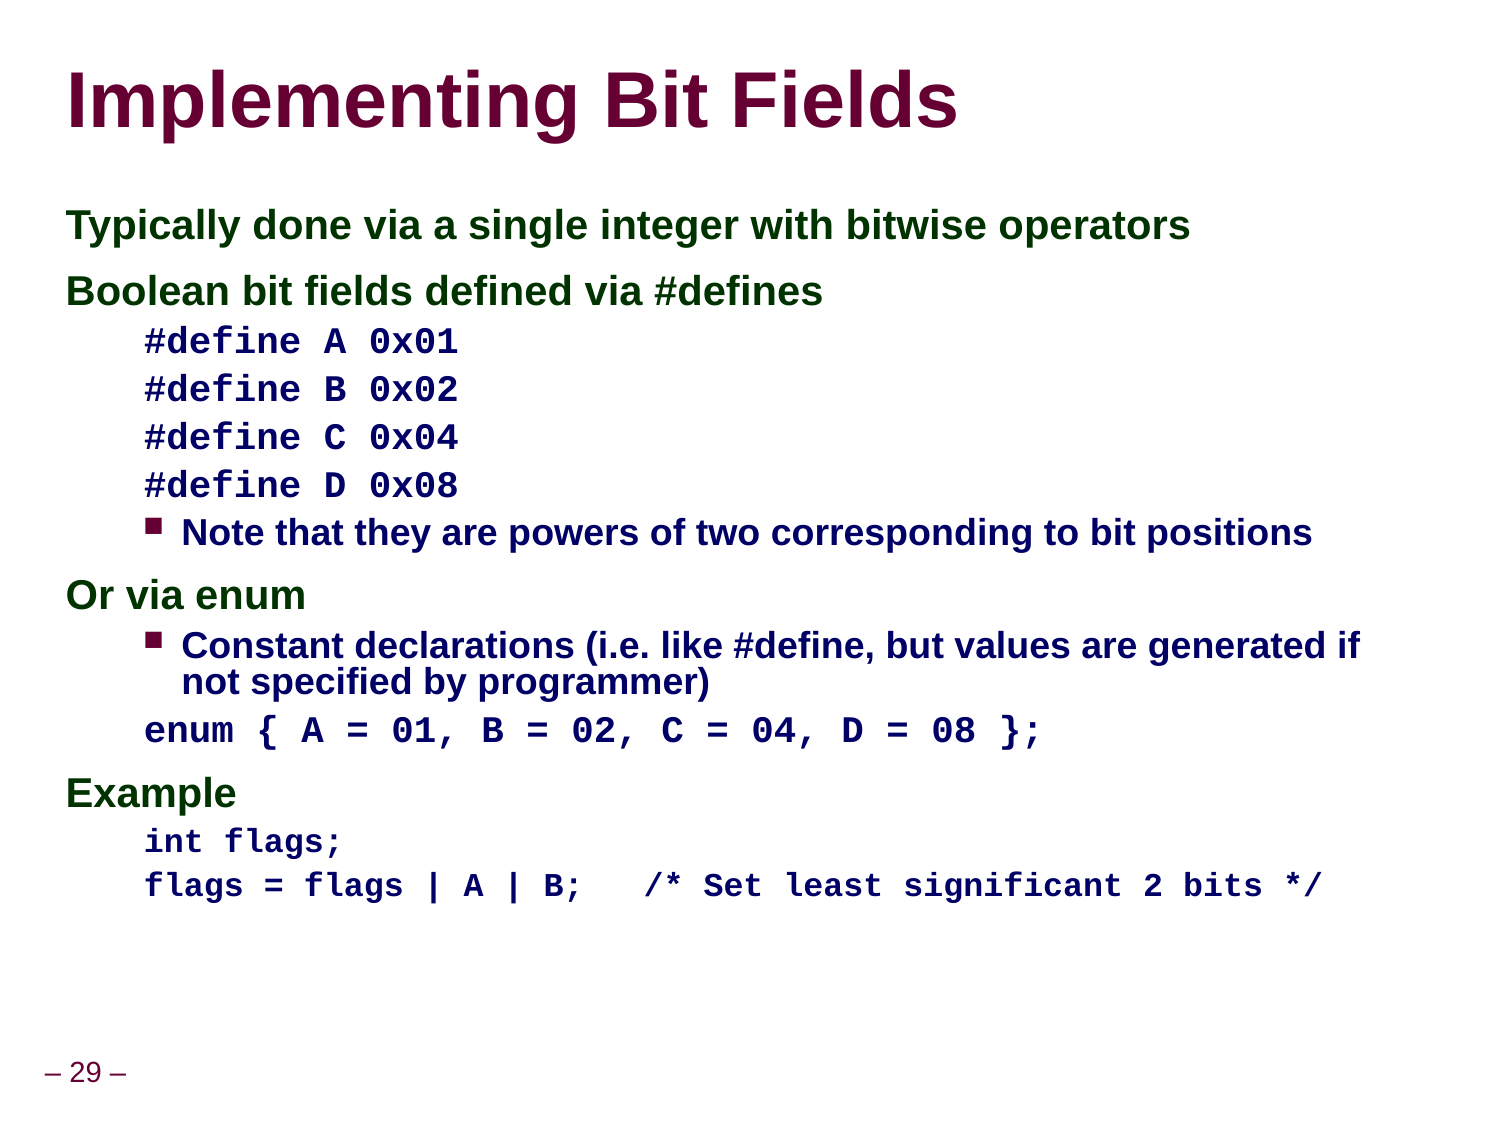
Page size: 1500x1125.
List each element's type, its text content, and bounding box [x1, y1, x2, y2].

list Typically done via a single integer with bitwise operators Boolean bit fields defined via #defines #define A 0x01 #define B 0x02 #define C 0x04 #define D 0x08 Note that they are powers of two corresponding to bit positions Or via enum Constant declarations (i.e. like #define, but values are generated if not specified by programmer) enum { A = 01, B = 02, C = 04, D = 08 }; Example int flags; flags = flags | A | B; /* Set least significant 2 bits */ [47, 199, 1408, 1055]
title Implementing Bit Fields [66, 40, 1494, 166]
